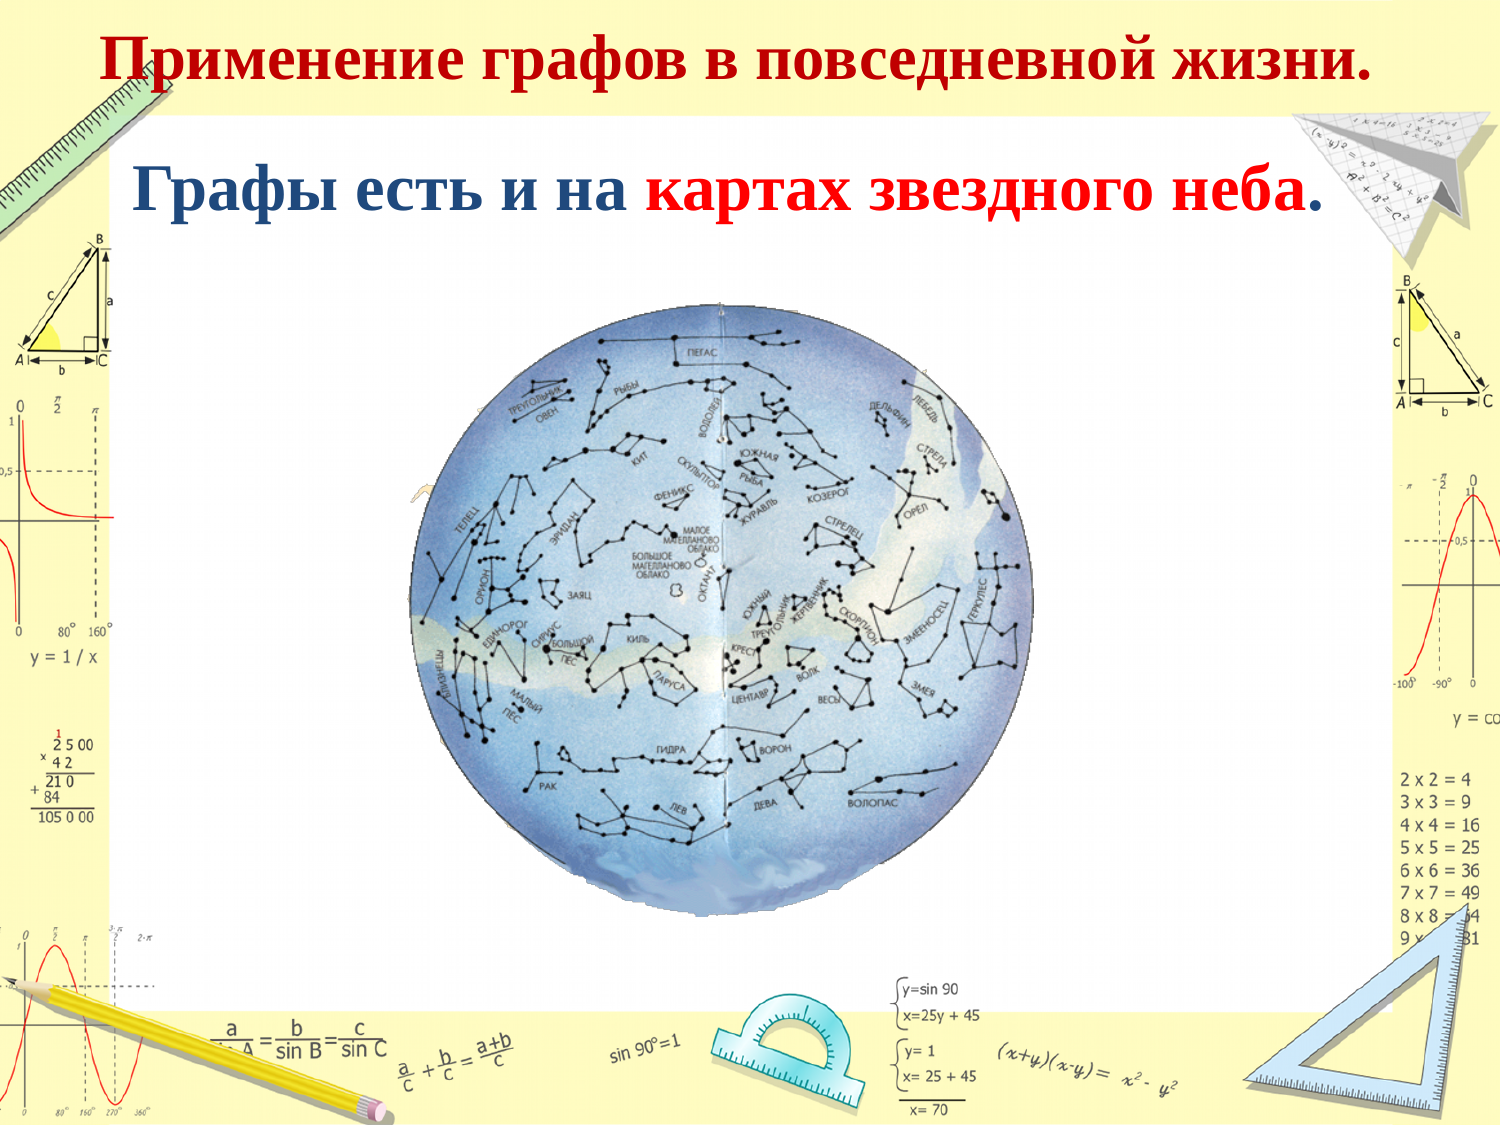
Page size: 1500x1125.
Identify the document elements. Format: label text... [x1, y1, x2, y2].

title Применение графов в повседневной жизни. [70, 0, 1421, 108]
picture [0, 0, 1500, 1125]
list Графы есть и на картах звездного неба. [117, 136, 1383, 1008]
